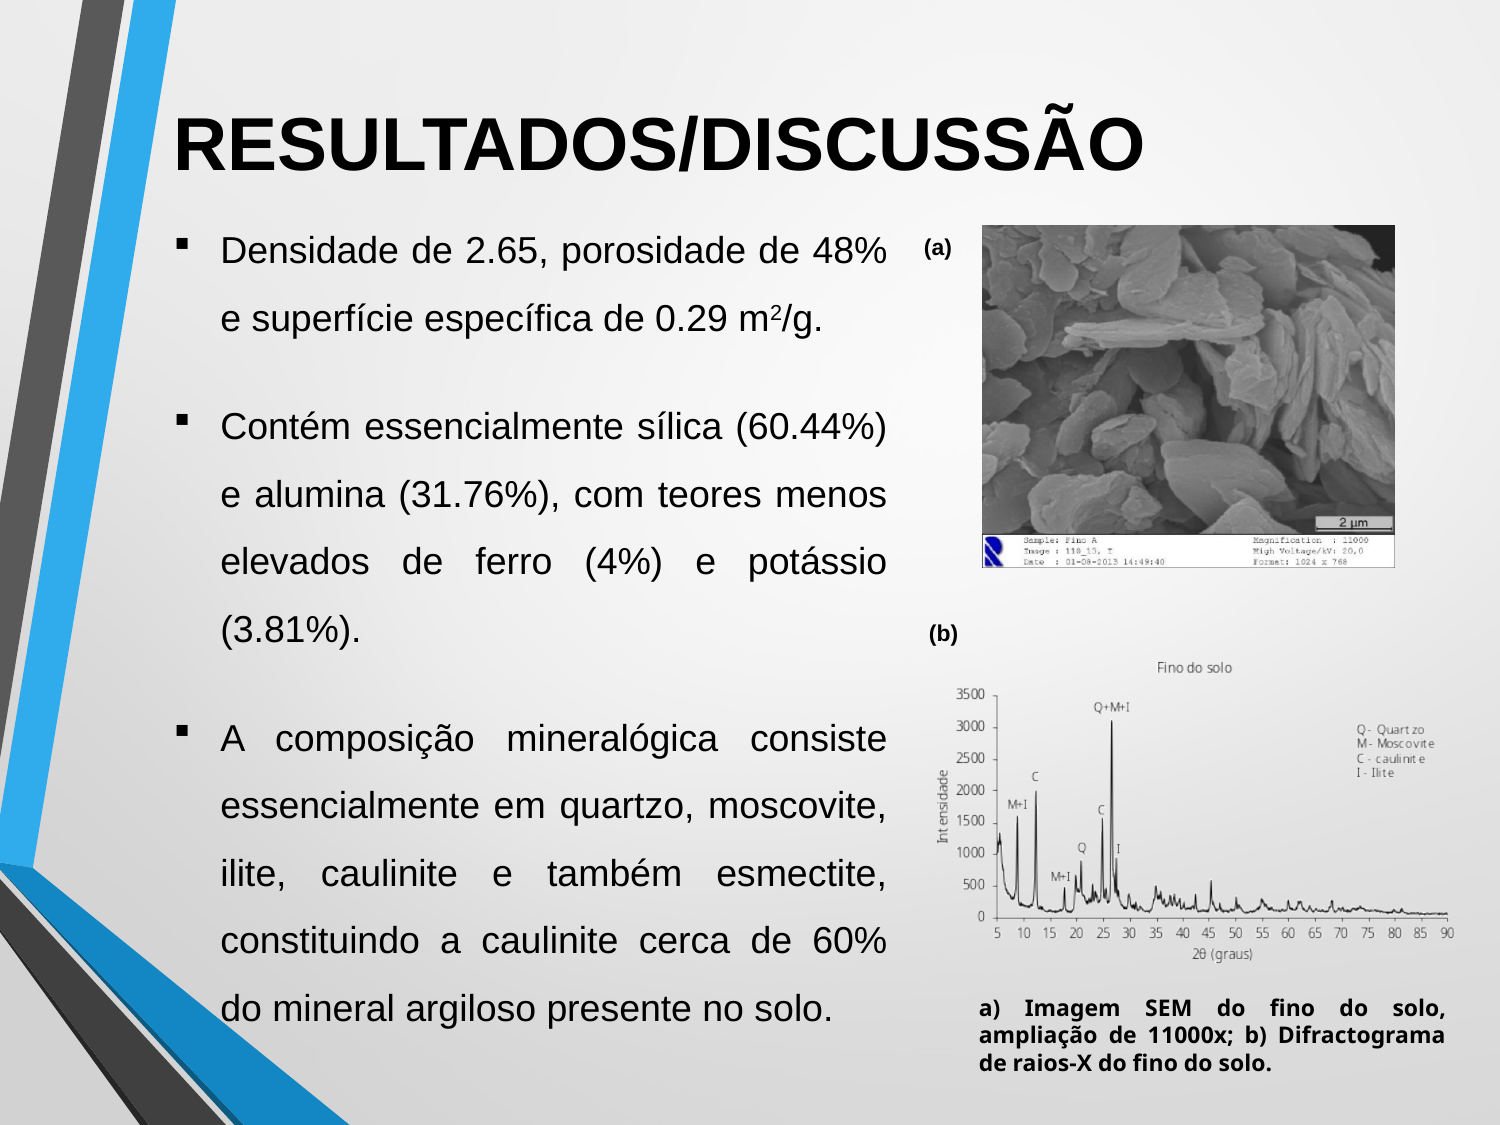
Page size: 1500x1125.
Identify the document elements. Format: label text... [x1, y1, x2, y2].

text_box a) Imagem SEM do fino do solo, ampliação de 11000x; b) Difractograma de raios-X do fino do solo. [963, 985, 1461, 1083]
text_box (b) [914, 610, 981, 651]
text_box RESULTADOS/DISCUSSÃO [158, 43, 1209, 193]
picture [982, 225, 1396, 569]
picture [930, 650, 1462, 972]
text_box Densidade de 2.65, porosidade de 48% e superfície específica de 0.29 m2/g. Contém essencialmente sílica (60.44%) e alumina (31.76%), com teores menos elevados de ferro (4%) e potássio (3.81%). A composição mineralógica consiste essencialmente em quartzo, moscovite, ilite, caulinite e também esmectite, constituindo a caulinite cerca de 60% do mineral argiloso presente no solo. [158, 196, 903, 1036]
text_box (a) [908, 224, 976, 265]
